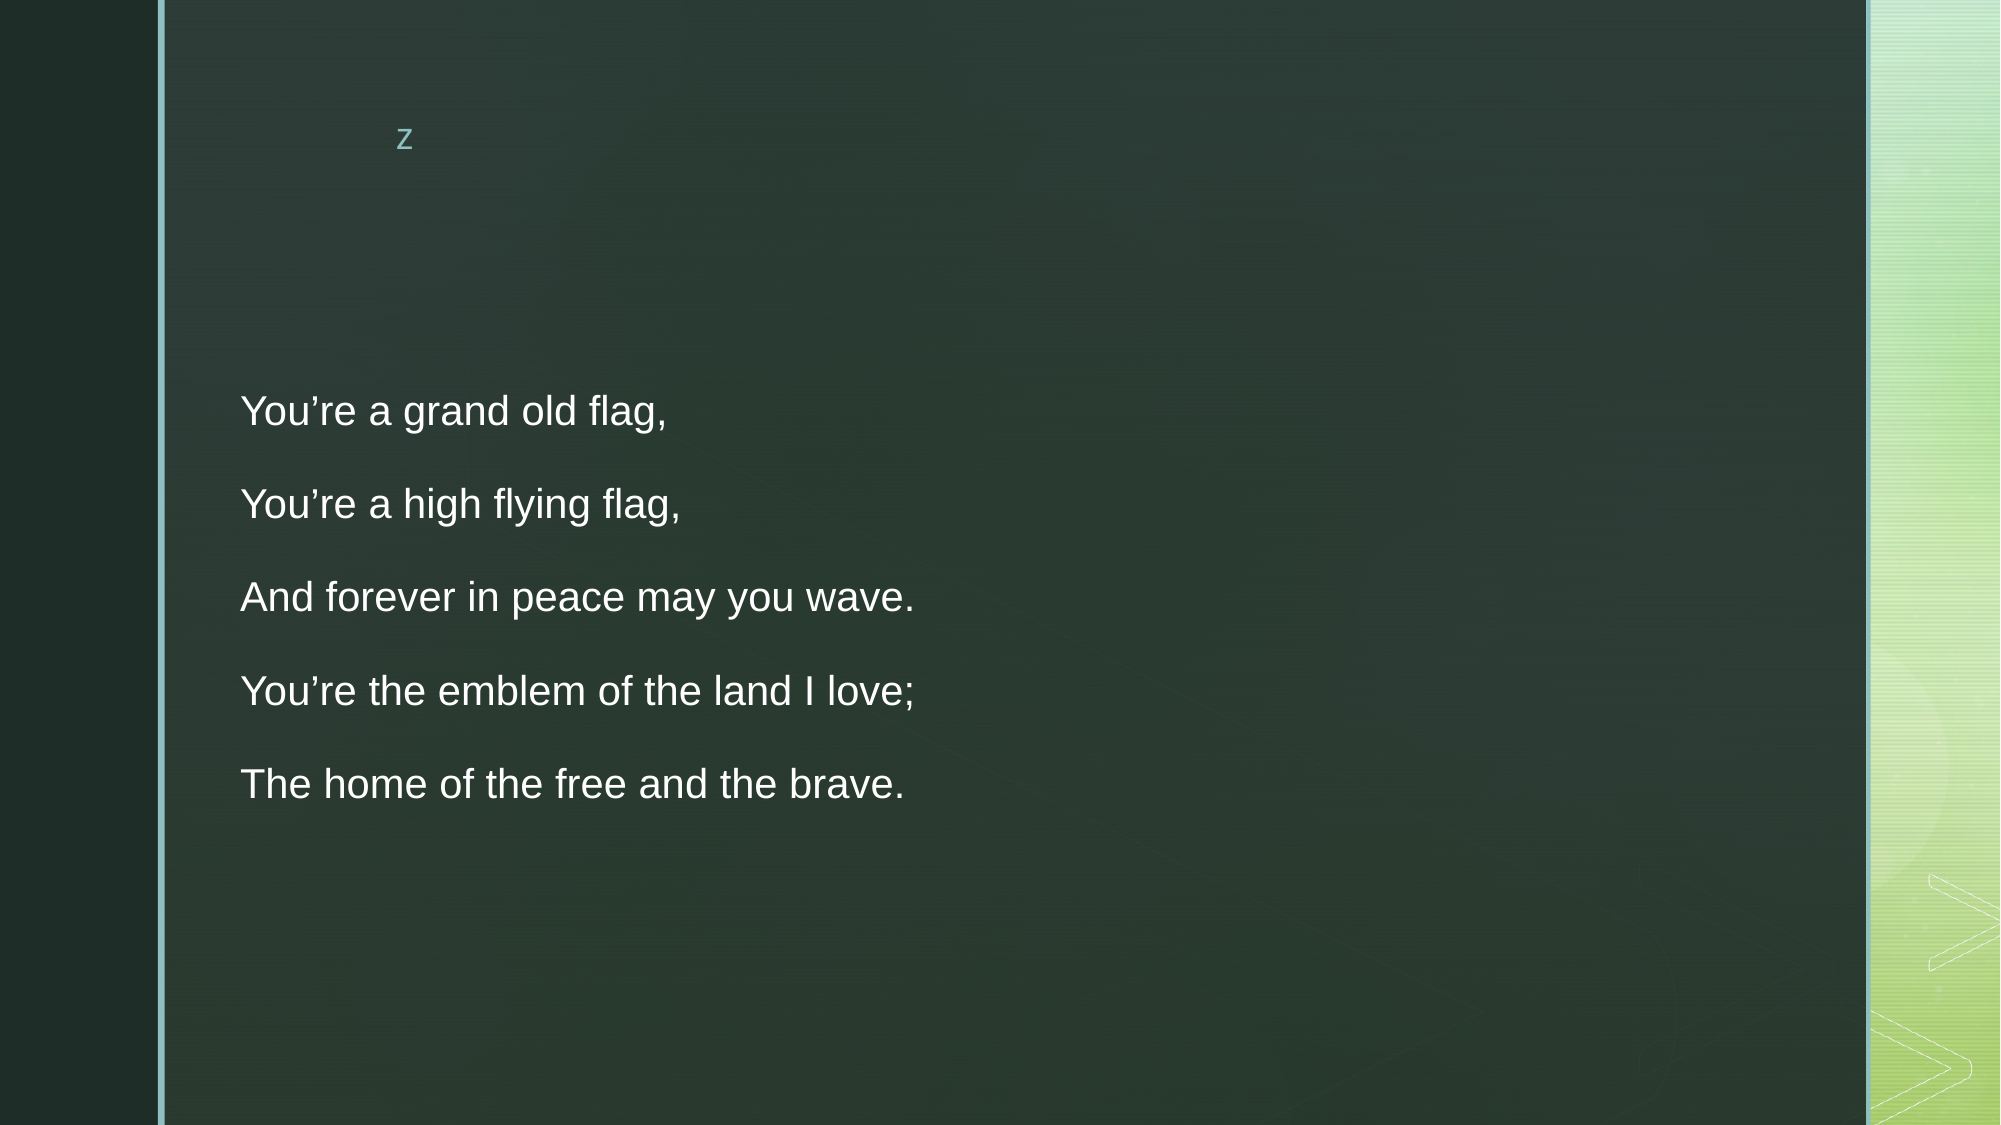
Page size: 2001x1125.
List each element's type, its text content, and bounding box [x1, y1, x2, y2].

list You’re a grand old flag, You’re a high flying flag, And forever in peace may you wave. You’re the emblem of the land I love; The home of the free and the brave. [225, 187, 1734, 993]
picture [1871, 0, 2001, 1125]
